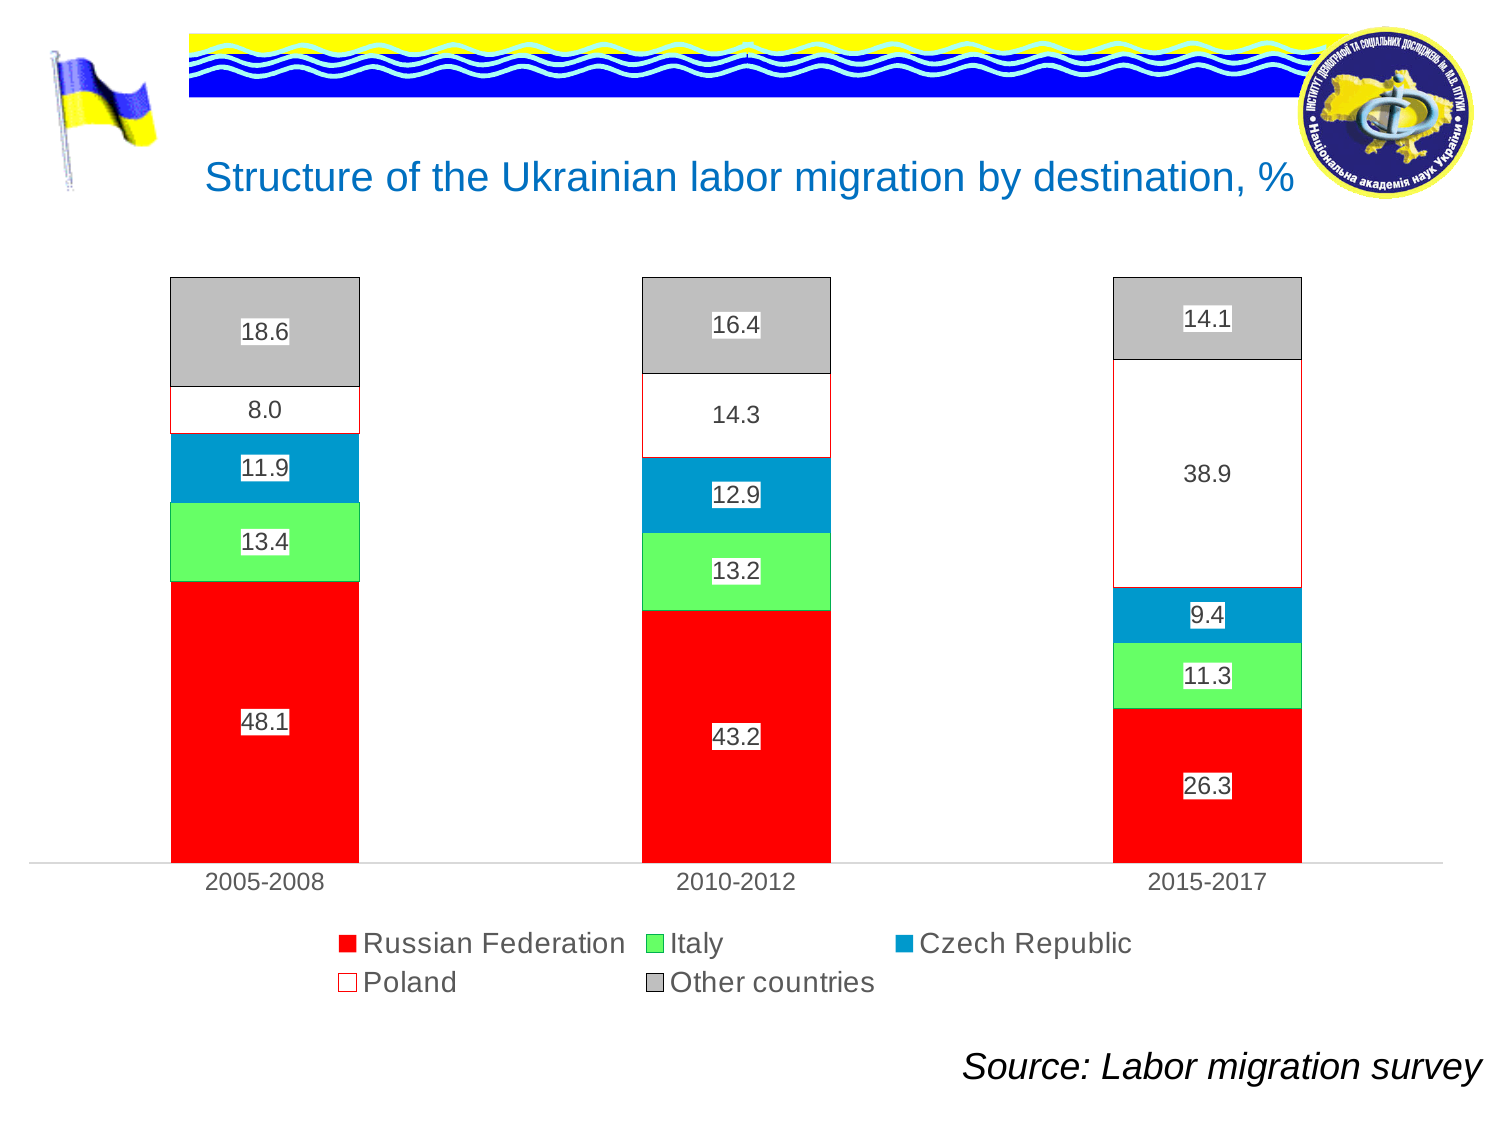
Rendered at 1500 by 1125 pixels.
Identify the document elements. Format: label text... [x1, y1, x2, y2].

picture [18, 22, 189, 193]
chart [0, 262, 1473, 1006]
text_box Source: Labor migration survey [947, 1034, 1497, 1095]
picture [1294, 24, 1476, 201]
title Structure of the Ukrainian labor migration by destination, % [75, 117, 1425, 233]
